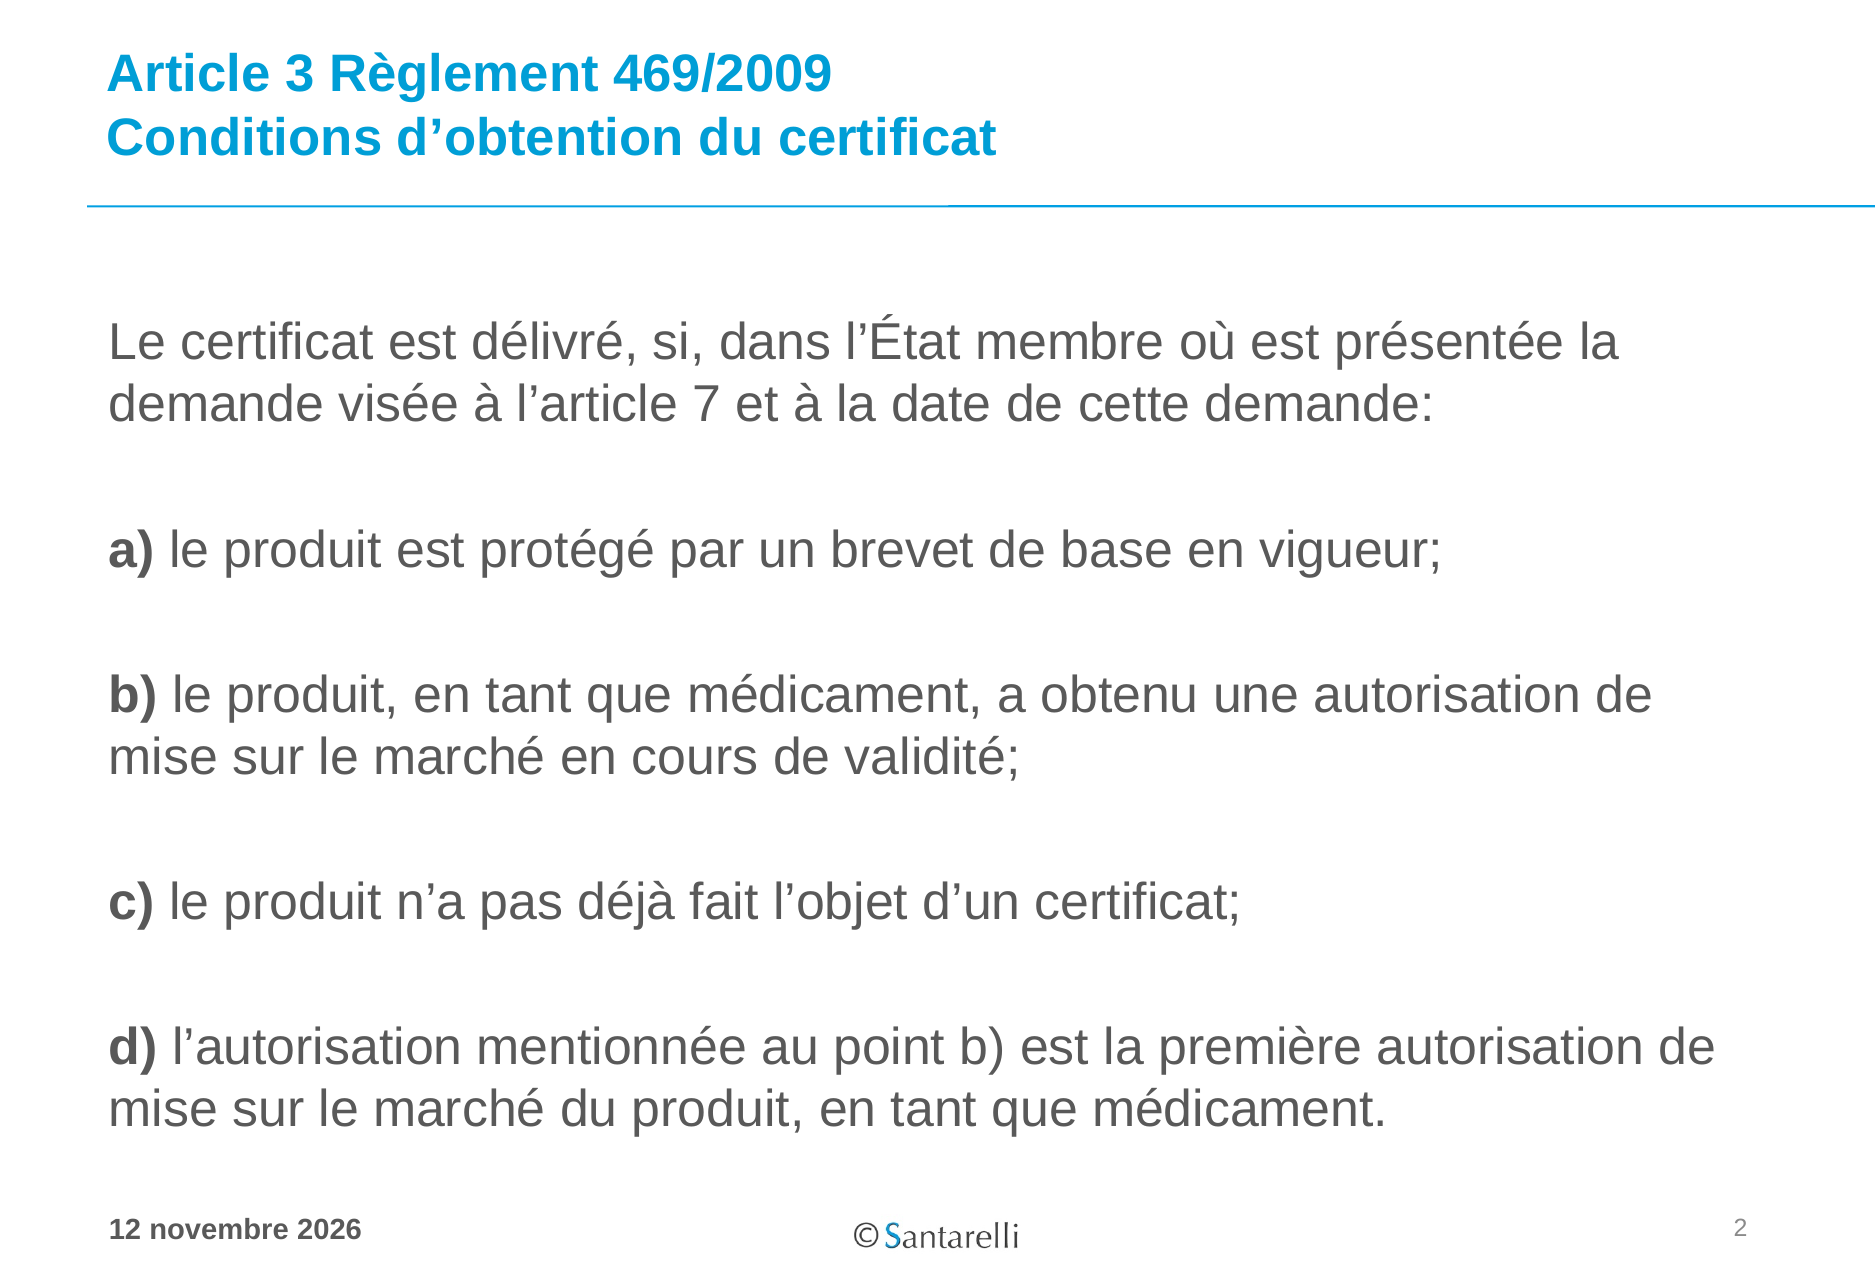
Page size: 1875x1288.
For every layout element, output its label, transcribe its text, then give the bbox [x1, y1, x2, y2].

slide_number 17 juin 2020 [93, 1193, 532, 1262]
picture [848, 1214, 1026, 1256]
list Le certificat est délivré, si, dans l’État membre où est présentée la demande visée à l’article 7 et à la date de cette demande: a) le produit est protégé par un brevet de base en vigueur; b) le produit, en tant que médicament, a obtenu une autorisation de mise sur le marché en cours de validité; c) le produit n’a pas déjà fait l’objet d’un certificat; d) l’autorisation mentionnée au point b) est la première autorisation de mise sur le marché du produit, en tant que médicament. [93, 300, 1782, 1150]
title Article 3 Règlement 469/2009 Conditions d’obtention du certificat [91, 31, 1780, 174]
slide_number 2 [1325, 1192, 1763, 1261]
